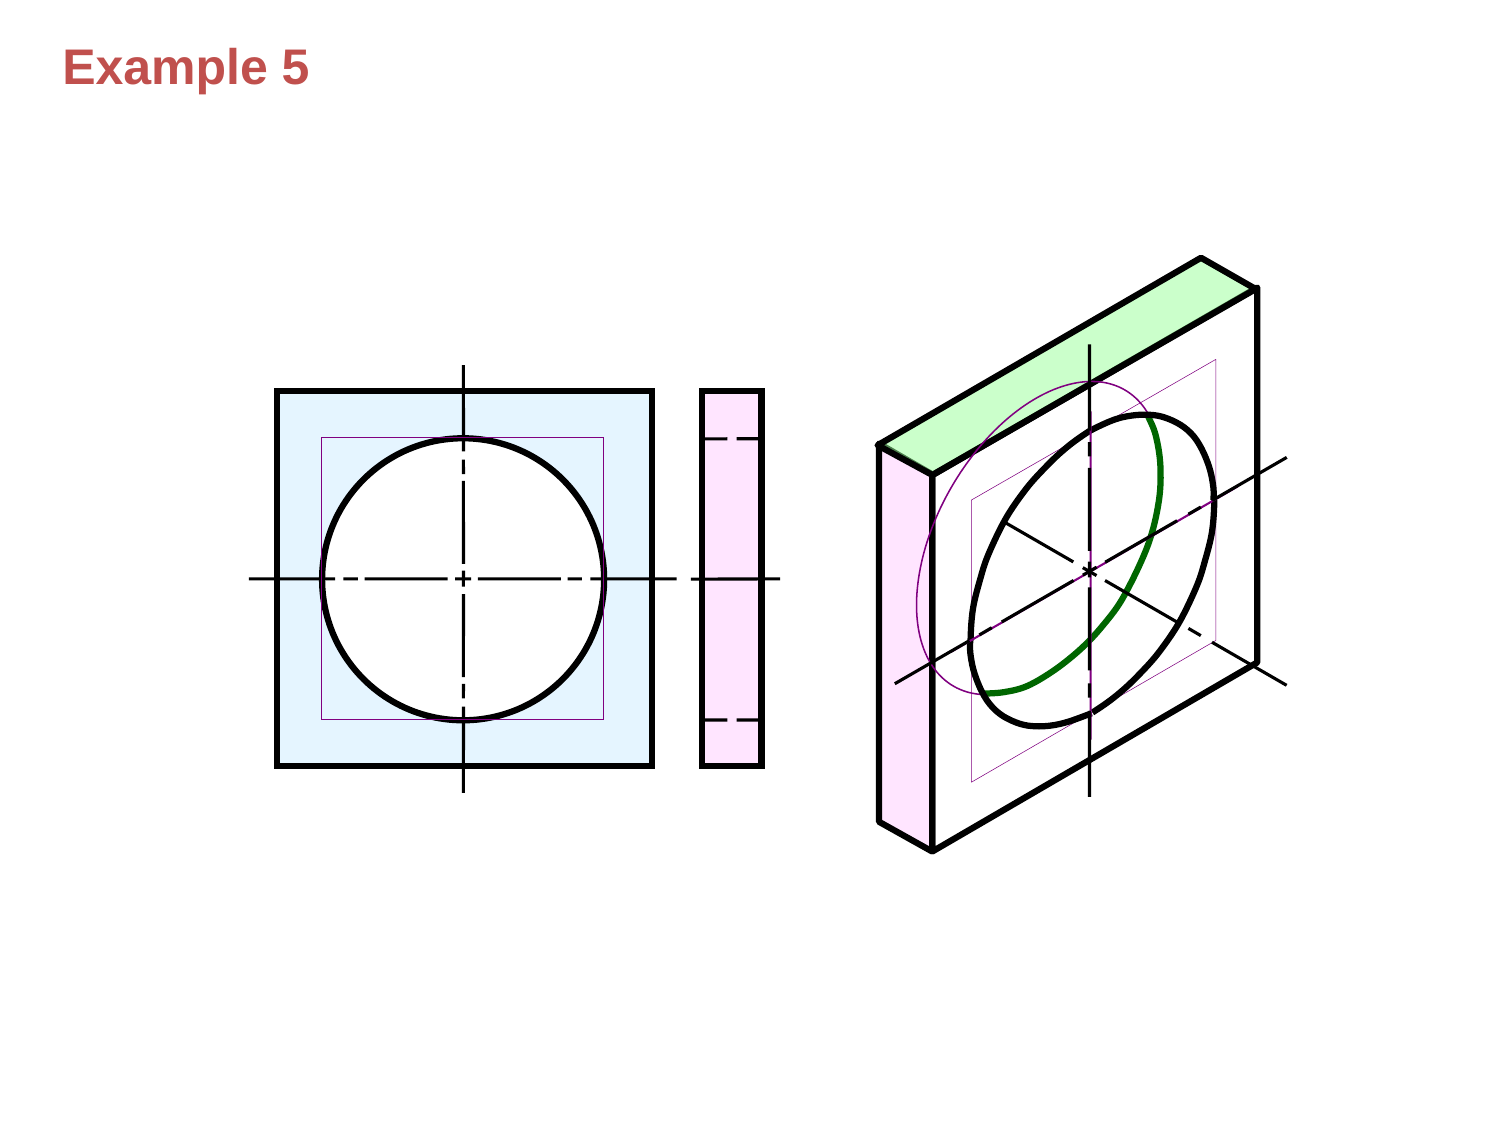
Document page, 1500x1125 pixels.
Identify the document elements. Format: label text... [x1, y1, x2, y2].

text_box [864, 344, 1318, 798]
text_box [877, 257, 1258, 342]
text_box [877, 806, 1258, 852]
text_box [248, 364, 781, 793]
text_box Example 5 [47, 27, 325, 102]
